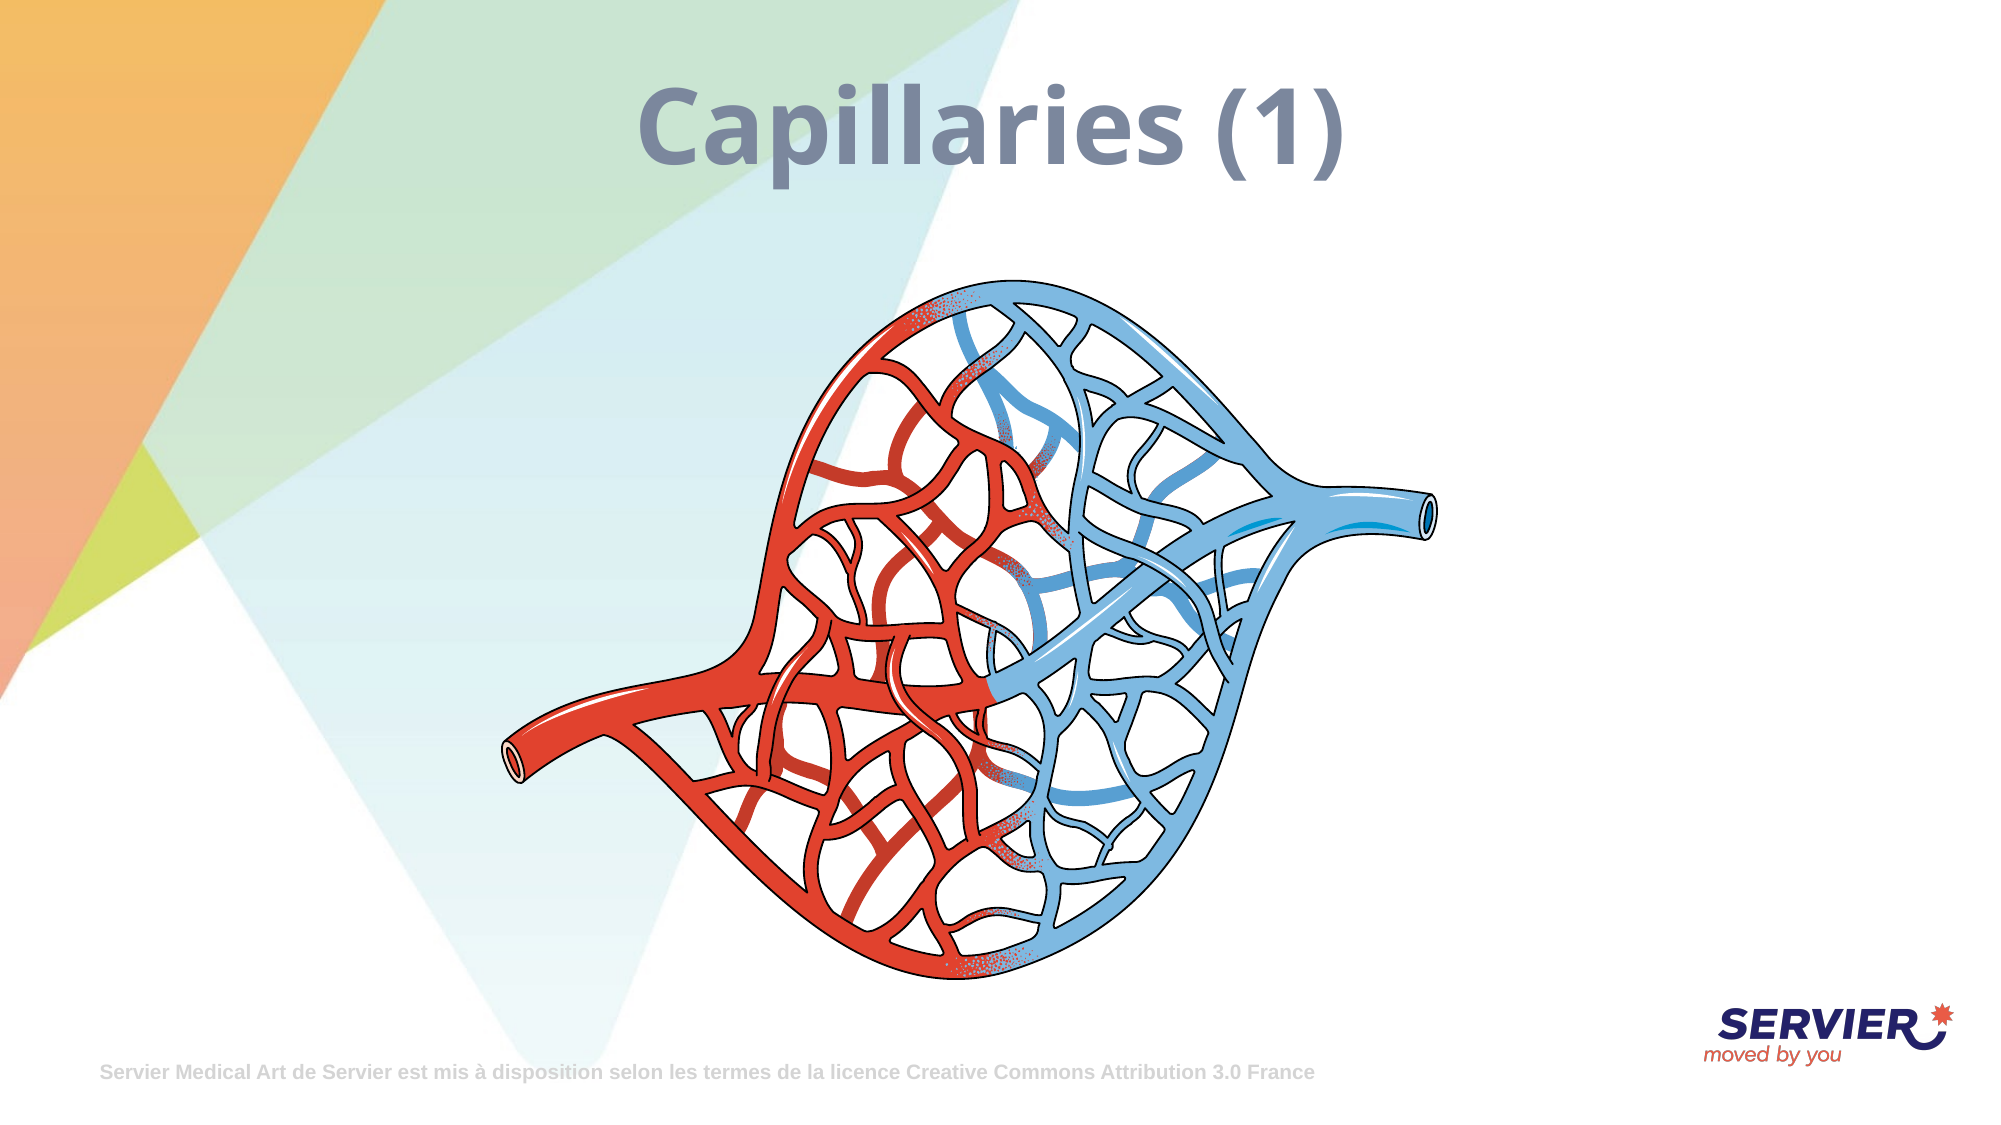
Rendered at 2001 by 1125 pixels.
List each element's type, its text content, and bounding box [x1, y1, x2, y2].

picture [0, 0, 2001, 1125]
title Capillaries (1) [54, 12, 1926, 232]
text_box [500, 231, 1439, 1012]
